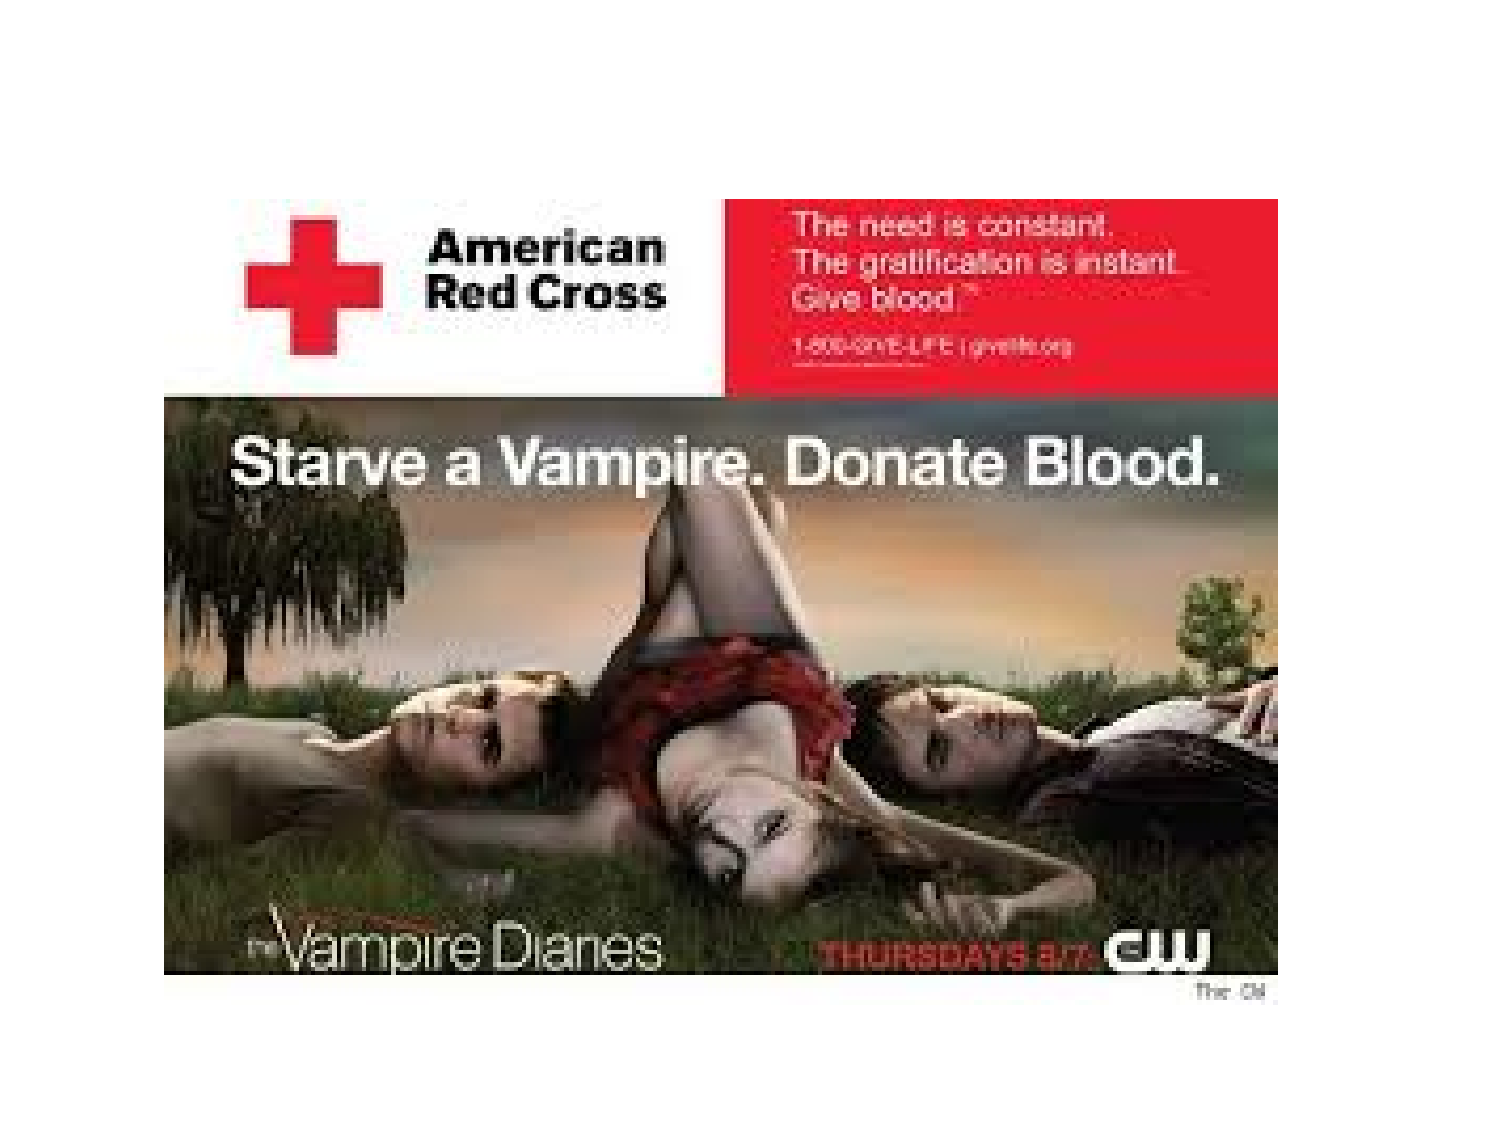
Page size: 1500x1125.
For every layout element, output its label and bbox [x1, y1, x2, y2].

picture [164, 199, 1279, 1006]
